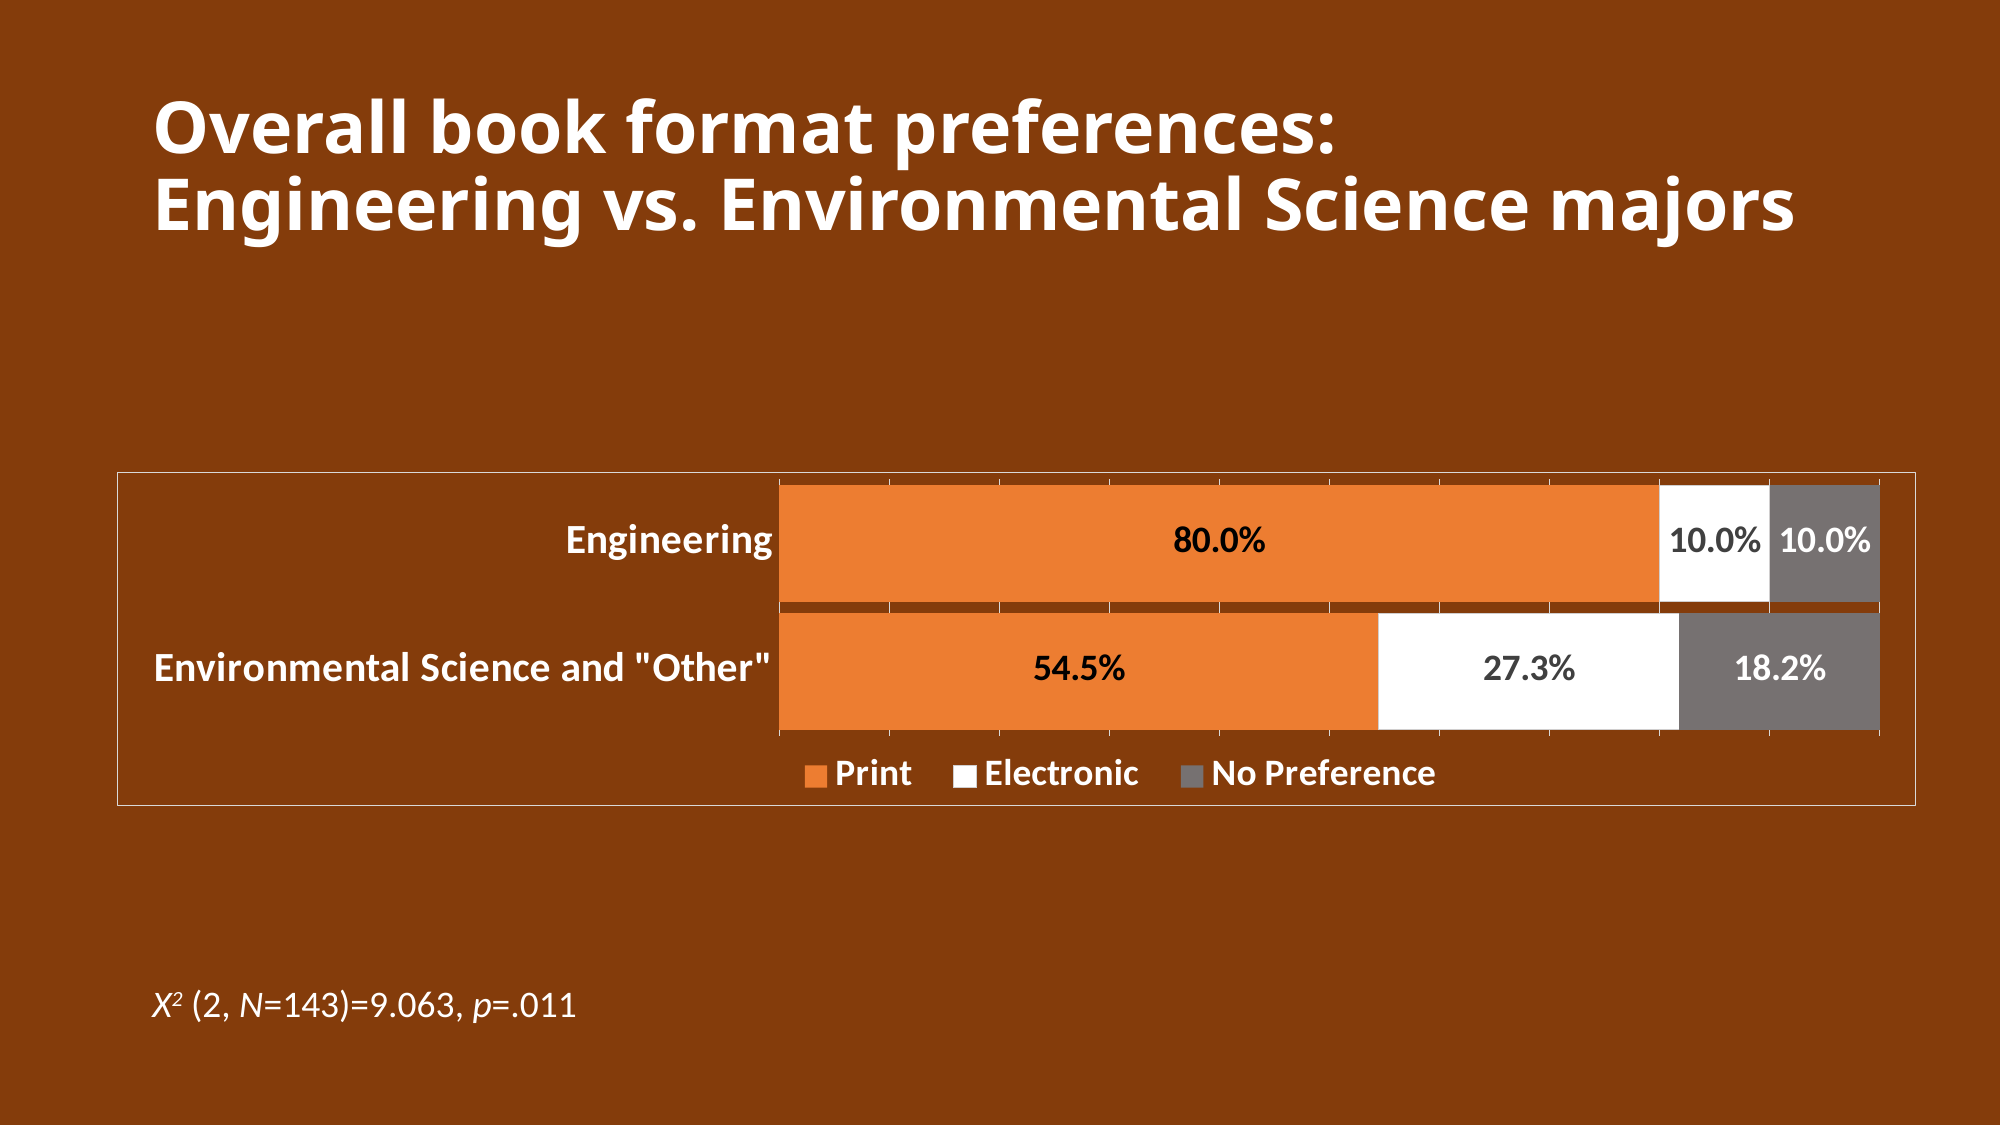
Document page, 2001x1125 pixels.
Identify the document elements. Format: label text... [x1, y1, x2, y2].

text_box X2 (2, N=143)=9.063, p=.011 [137, 972, 1063, 1033]
chart [116, 471, 1917, 807]
title Overall book format preferences: Engineering vs. Environmental Science majors [137, 59, 1863, 278]
